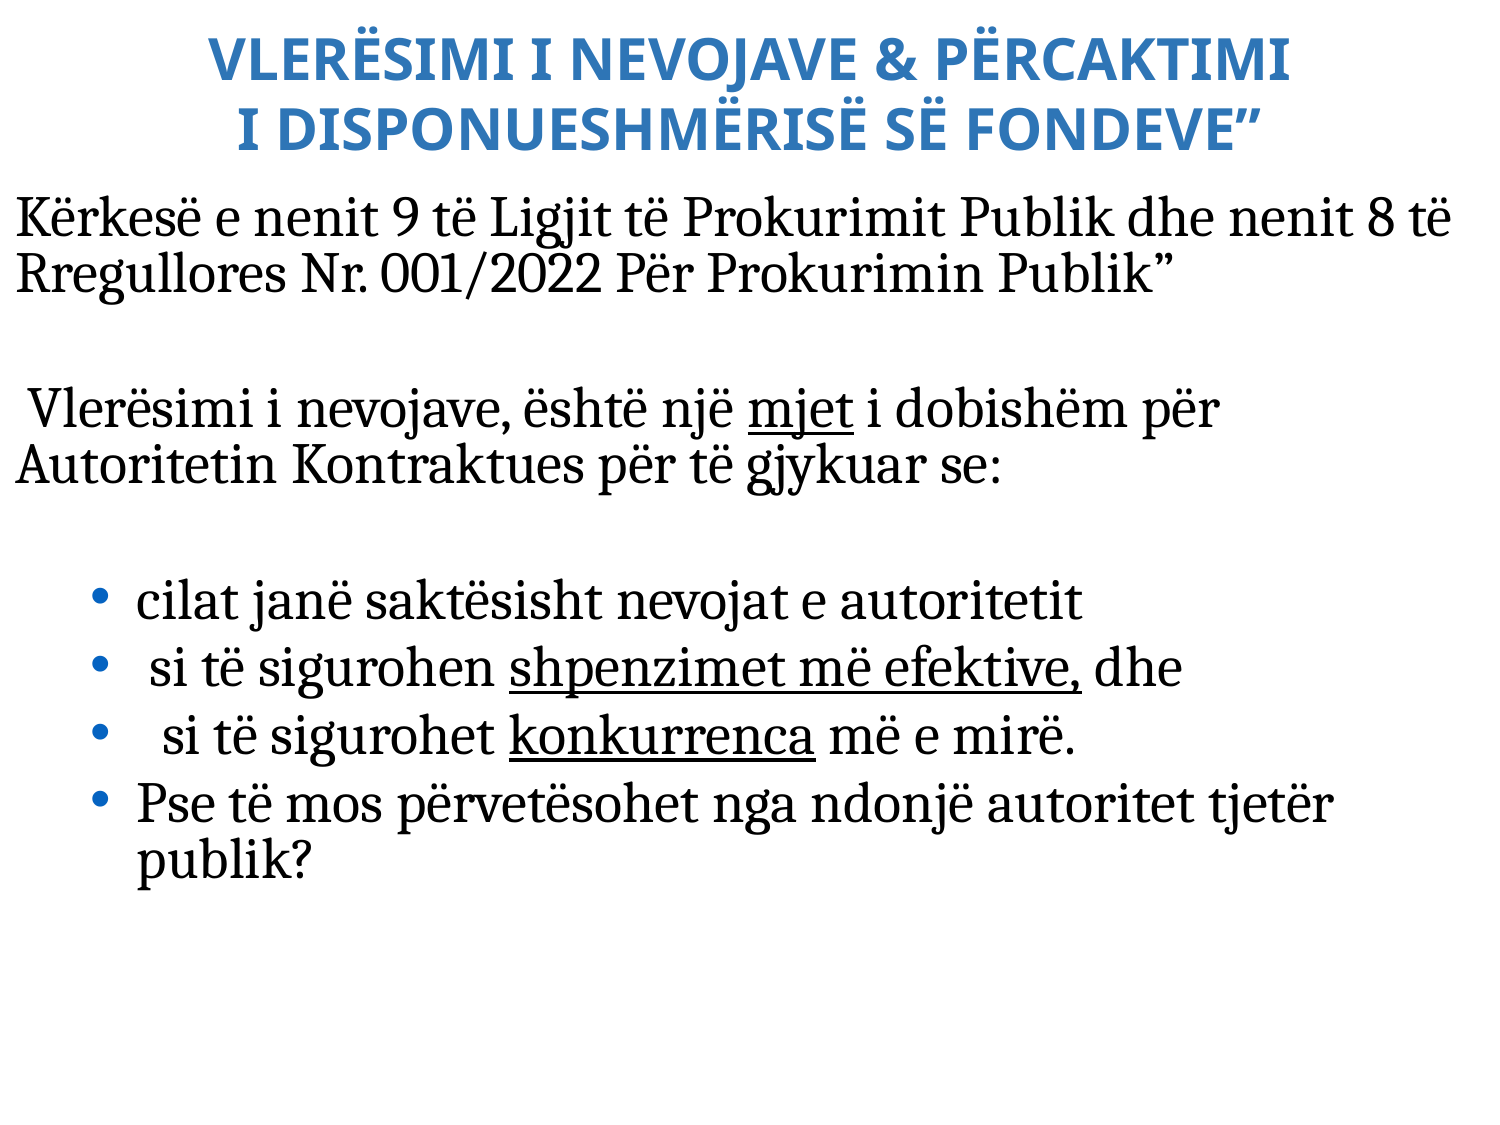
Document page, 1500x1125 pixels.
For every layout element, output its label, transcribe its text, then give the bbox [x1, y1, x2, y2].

text_box Kërkesë e nenit 9 të Ligjit të Prokurimit Publik dhe nenit 8 të Rregullores Nr. 001/2022 Për Prokurimin Publik” Vlerësimi i nevojave, është një mjet i dobishëm për Autoritetin Kontraktues për të gjykuar se: cilat janë saktësisht nevojat e autoritetit si të sigurohen shpenzimet më efektive, dhe si të sigurohet konkurrenca më e mirë. Pse të mos përvetësohet nga ndonjë autoritet tjetër publik? [0, 184, 1500, 1087]
text_box VLERËSIMI I NEVOJAVE & PËRCAKTIMI I DISPONUESHMËRISË SË FONDEVE” [51, 0, 1448, 185]
